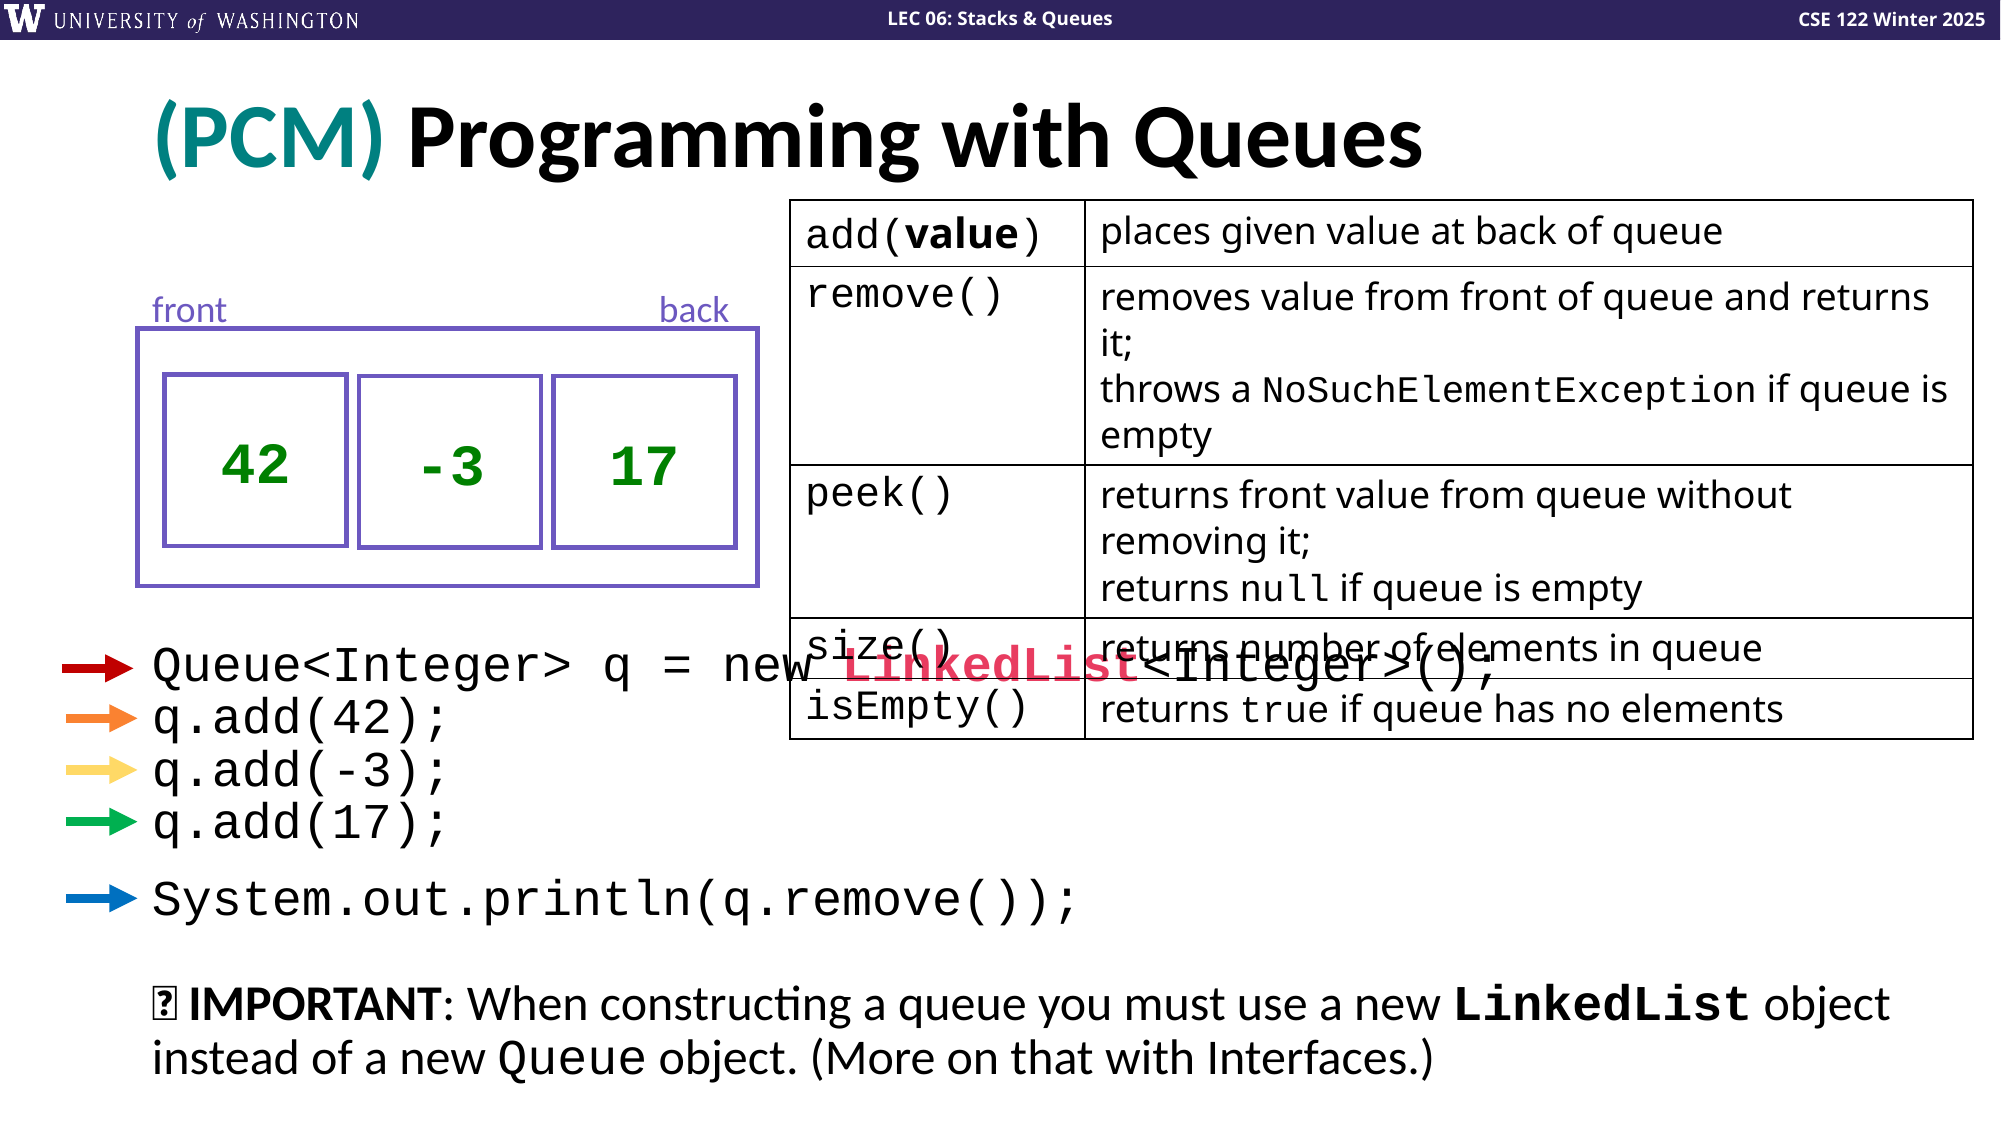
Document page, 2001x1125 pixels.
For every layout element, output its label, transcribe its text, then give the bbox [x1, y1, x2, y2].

list Queue<Integer> q = new LinkedList<Integer>(); q.add(42); q.add(-3); q.add(17); System.out.println(q.remove()); 🚨 IMPORTANT: When constructing a queue you must use a new LinkedList object instead of a new Queue object. (More on that with Interfaces.) [61, 640, 1935, 1125]
table_cell isEmpty() [791, 679, 1084, 738]
table_cell returns true if queue has no elements [1086, 679, 1972, 738]
table_cell returns front value from queue without removing it; returns null if queue is empty [1086, 466, 1972, 617]
table_cell remove() [791, 267, 1084, 464]
text_box back [644, 277, 763, 338]
table_cell returns number of elements in queue [1086, 619, 1972, 678]
picture [4, 4, 358, 33]
text_box [137, 327, 759, 587]
text_box -3 [358, 375, 542, 548]
text_box 17 [552, 375, 736, 548]
text_box front [137, 277, 256, 338]
title (PCM) Programming with Queues [137, 74, 1863, 200]
table_cell size() [791, 619, 1084, 678]
table_cell peek() [791, 466, 1084, 617]
table_header places given value at back of queue [1086, 201, 1972, 266]
text_box 42 [164, 373, 348, 547]
table_header add(value) [791, 201, 1084, 266]
table_cell removes value from front of queue and returns it; throws a NoSuchElementException if queue is empty [1086, 267, 1972, 464]
